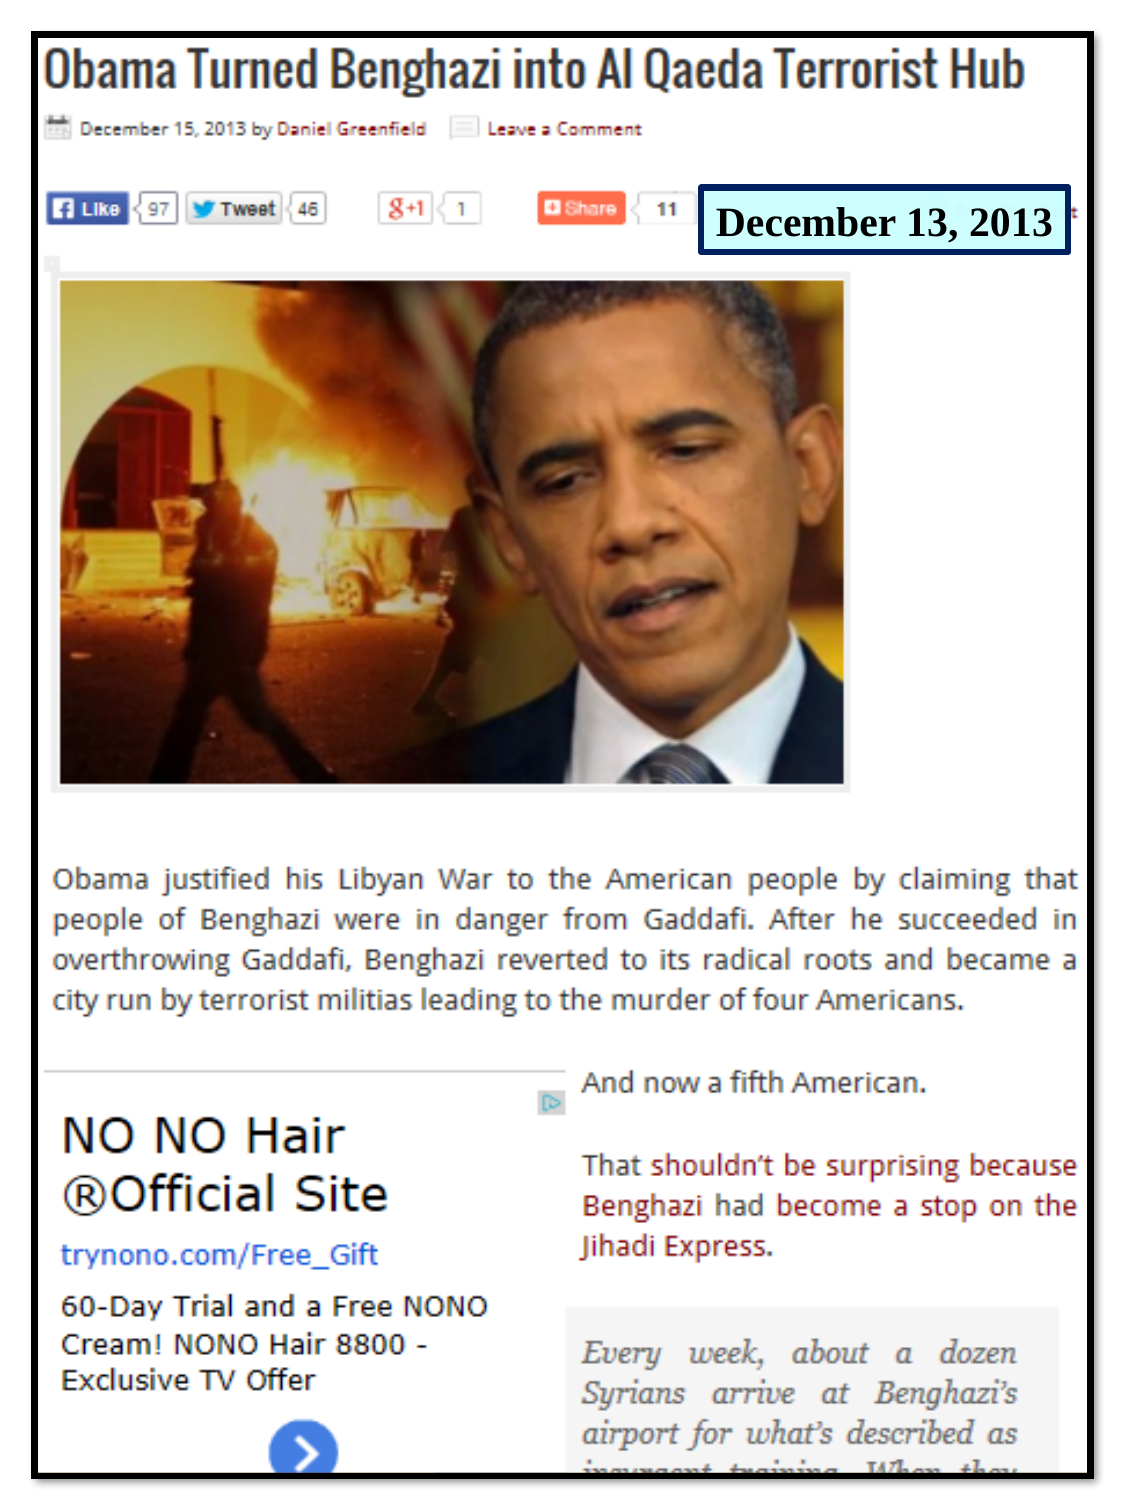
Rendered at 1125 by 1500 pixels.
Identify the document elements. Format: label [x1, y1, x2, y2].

picture [37, 37, 1088, 1474]
